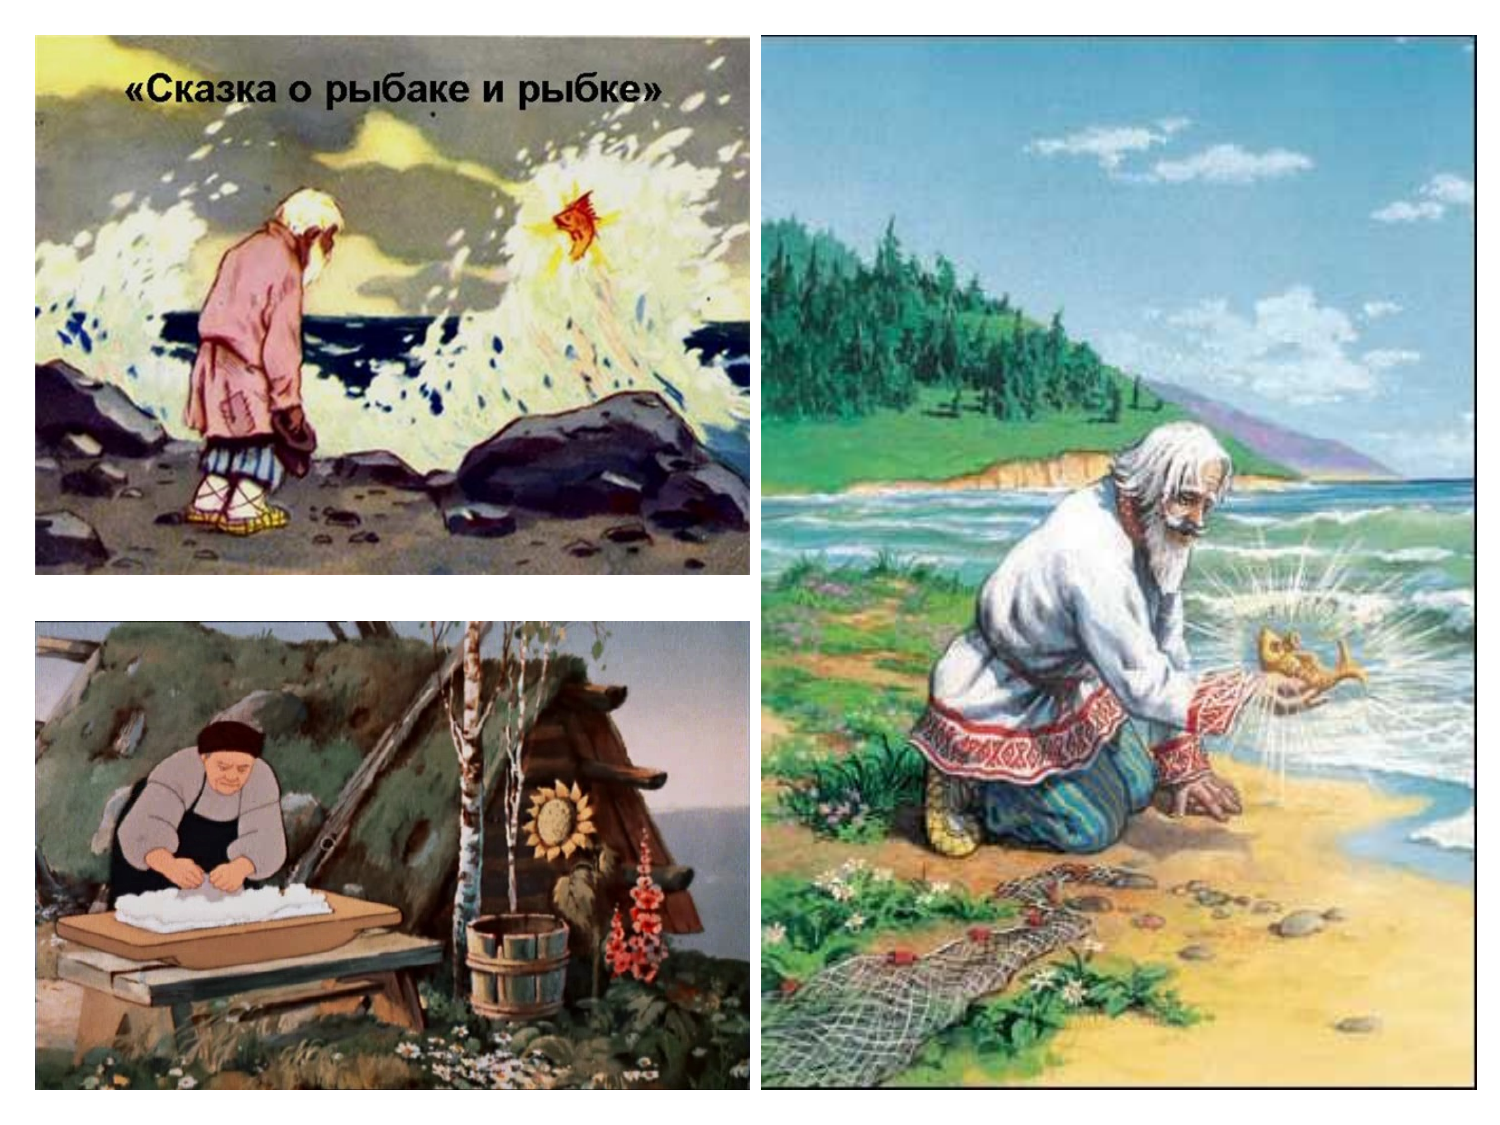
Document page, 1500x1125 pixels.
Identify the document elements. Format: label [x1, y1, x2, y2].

picture [34, 34, 751, 575]
picture [761, 34, 1477, 1091]
picture [34, 620, 751, 1091]
